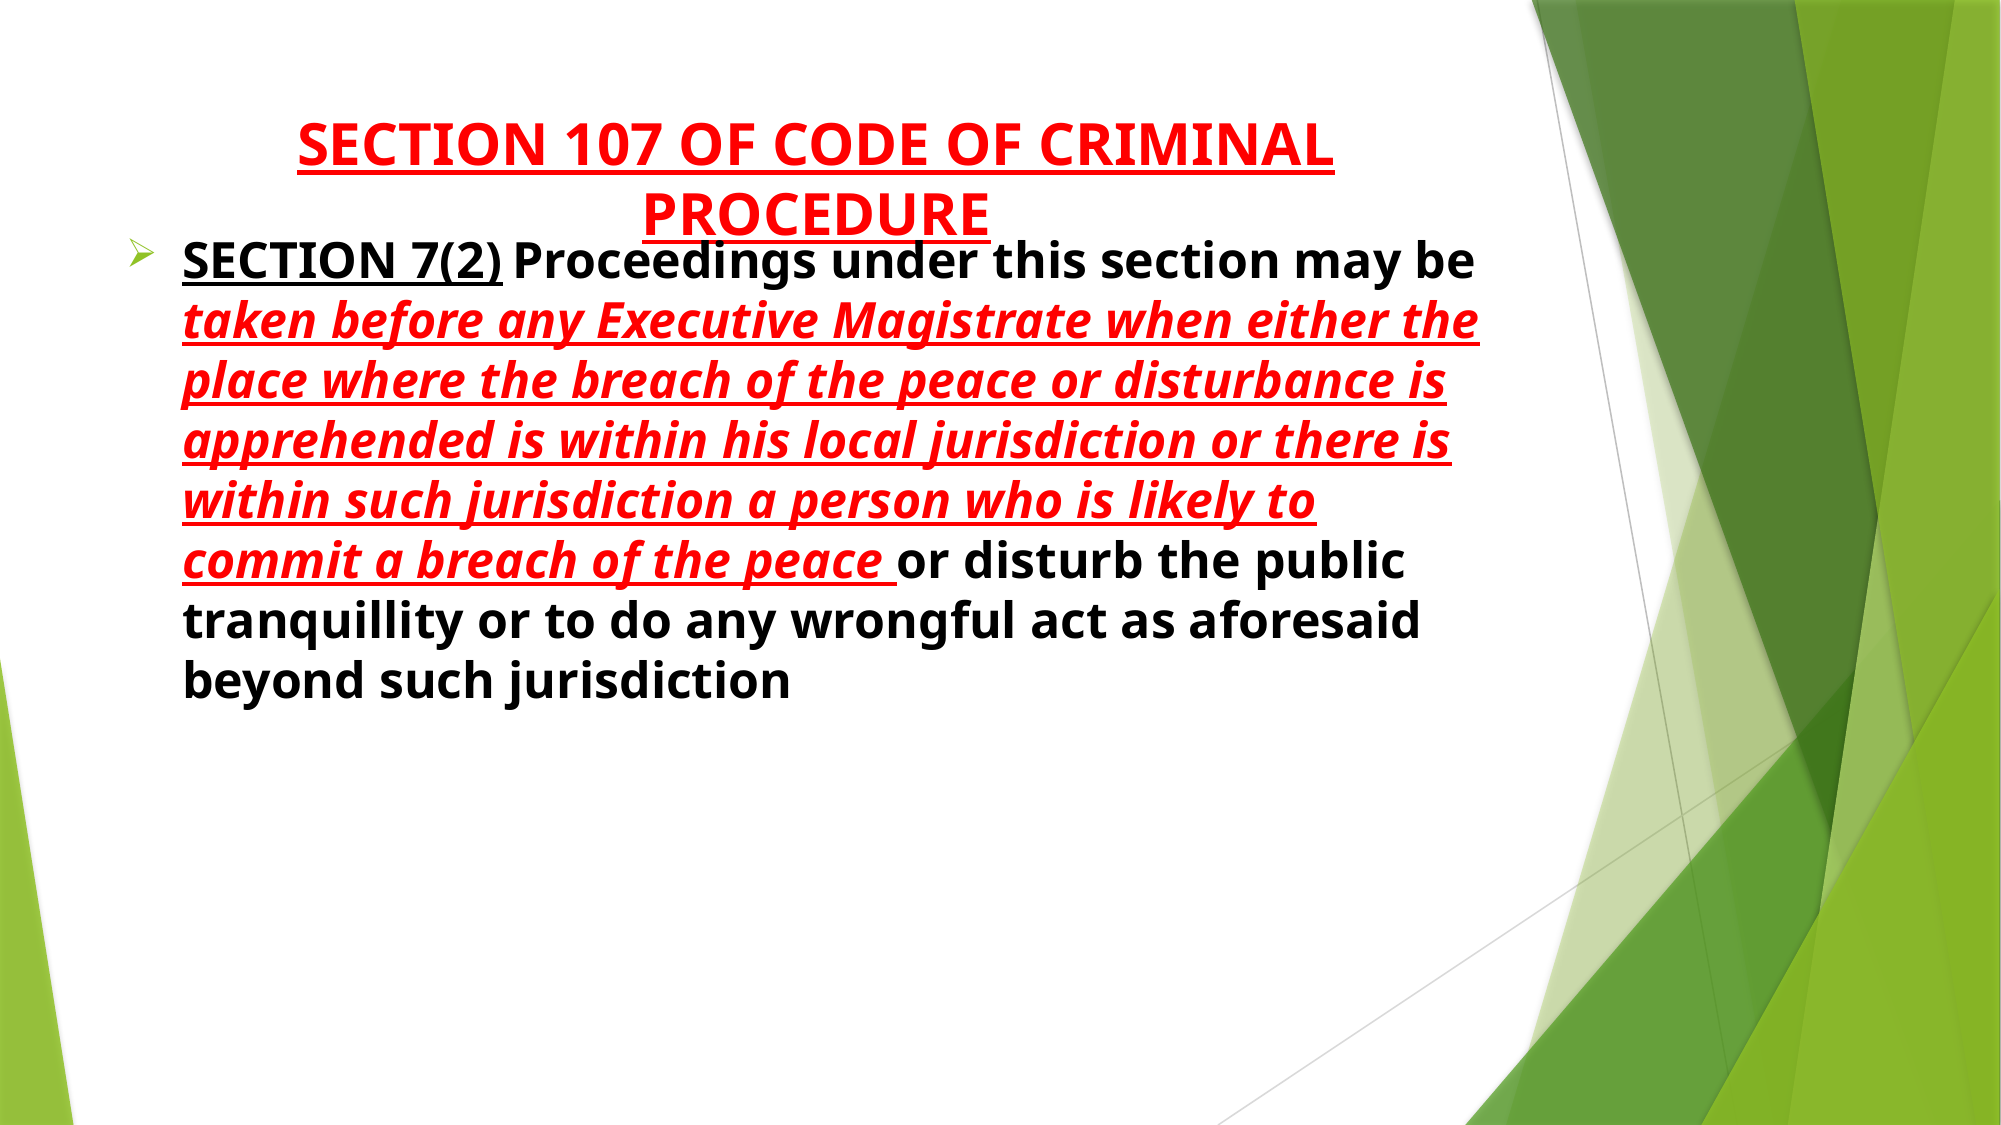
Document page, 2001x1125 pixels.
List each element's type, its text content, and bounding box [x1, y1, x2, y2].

list SECTION 7(2) Proceedings under this section may be taken before any Executive Magistrate when either the place where the breach of the peace or disturbance is apprehended is within his local jurisdiction or there is within such jurisdiction a person who is likely to commit a breach of the peace or disturb the public tranquillity or to do any wrongful act as aforesaid beyond such jurisdiction [111, 220, 1522, 991]
title SECTION 107 OF CODE OF CRIMINAL PROCEDURE [111, 99, 1522, 220]
